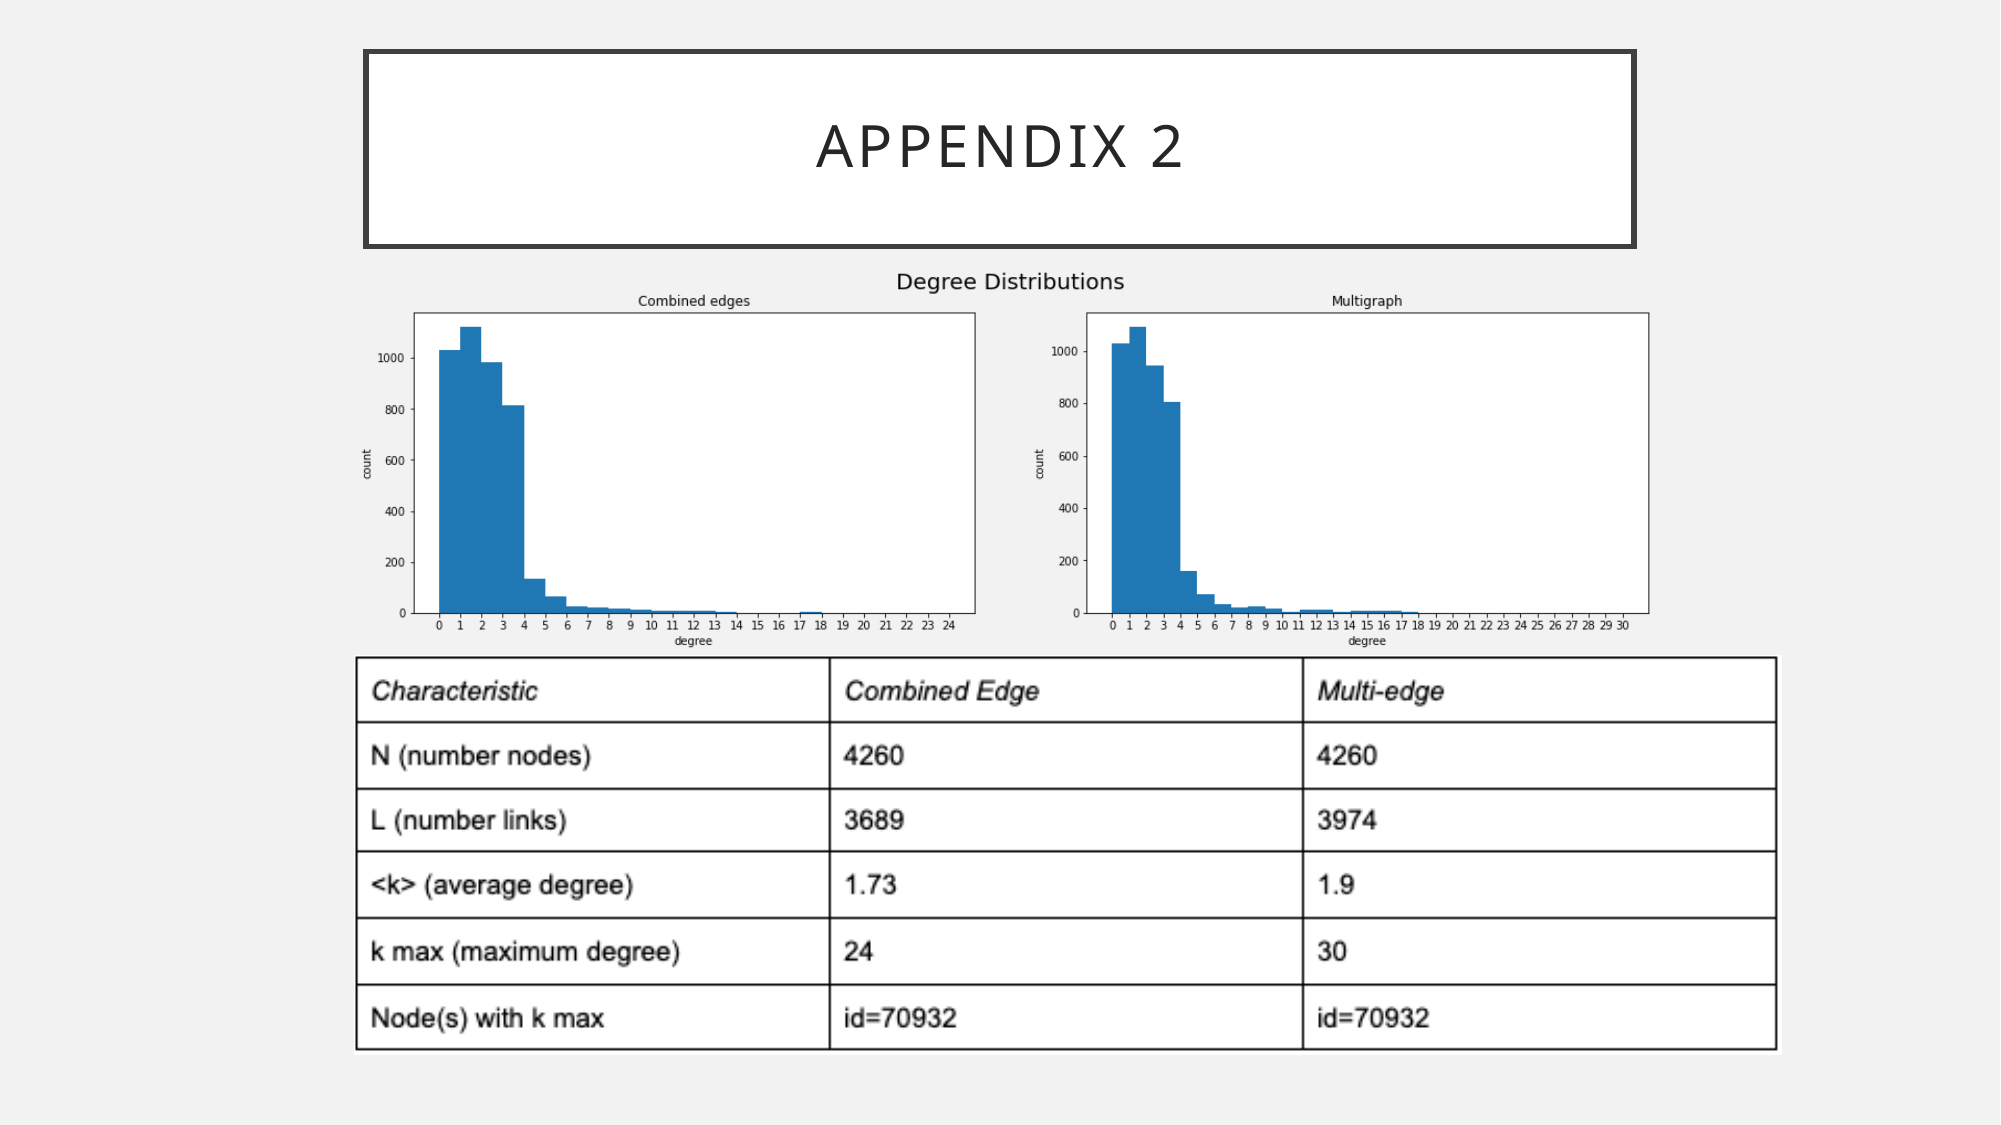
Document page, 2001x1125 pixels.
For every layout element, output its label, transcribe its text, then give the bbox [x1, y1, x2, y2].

picture [354, 265, 1782, 1056]
title Appendix 2 [363, 49, 1637, 249]
